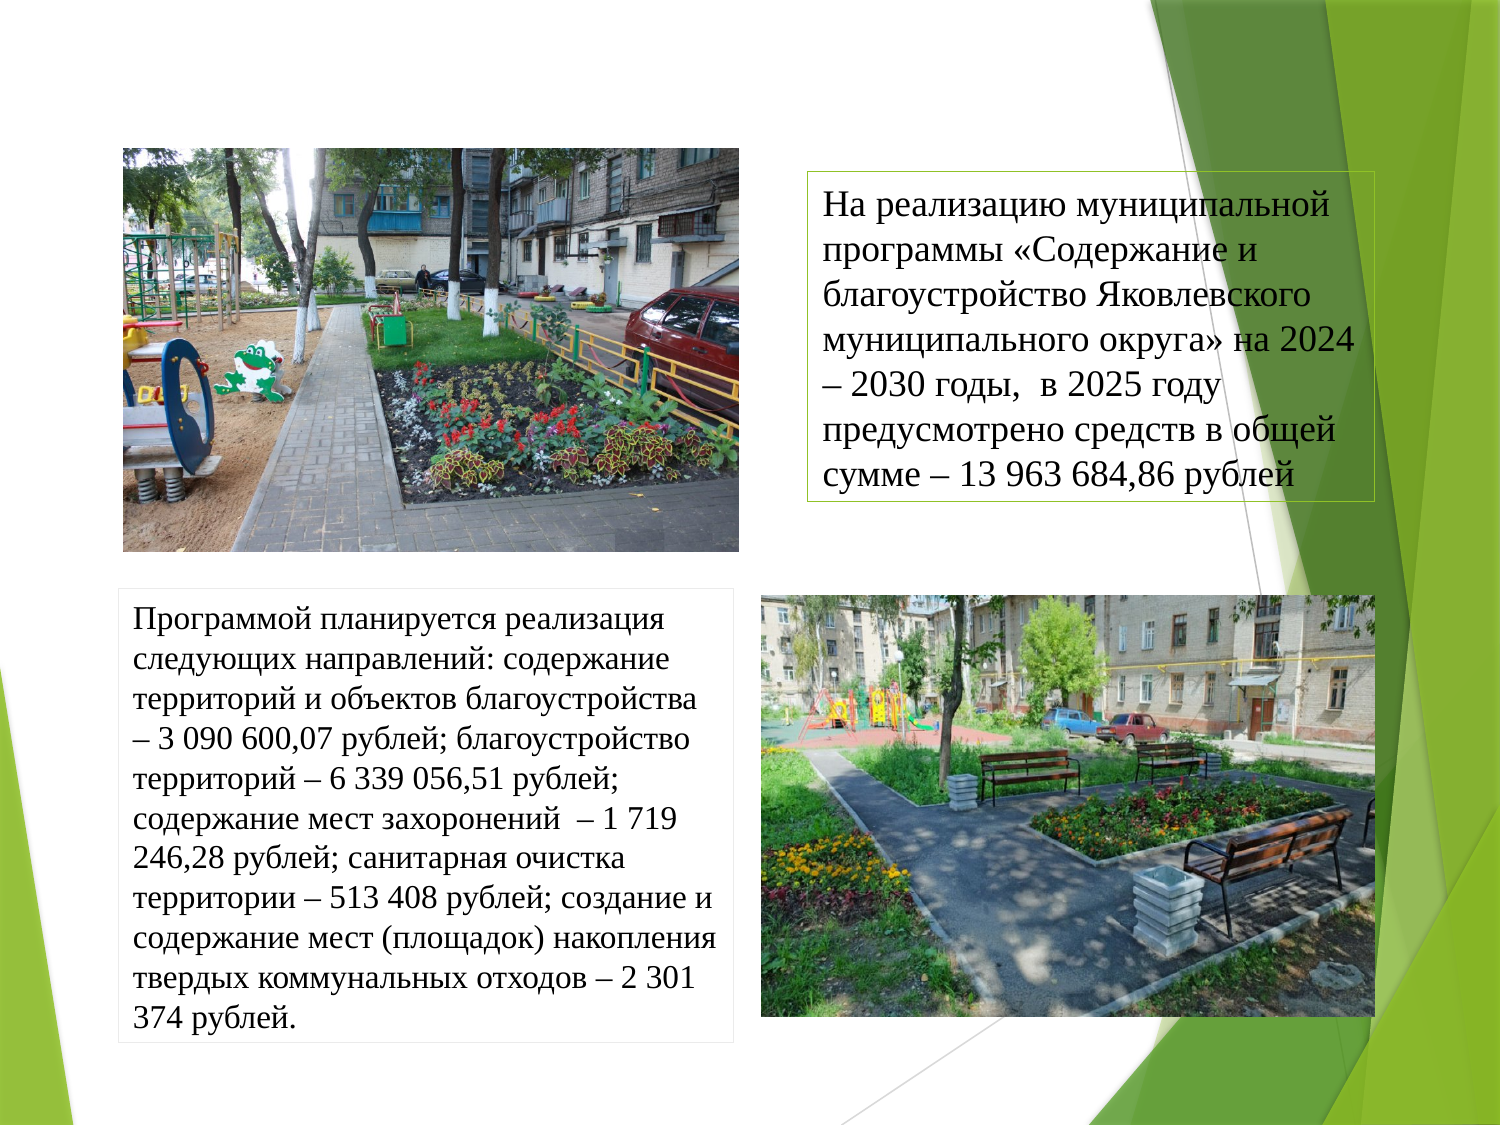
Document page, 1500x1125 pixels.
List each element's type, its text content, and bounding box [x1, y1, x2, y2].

picture [123, 148, 739, 552]
text_box На реализацию муниципальной программы «Содержание и благоустройство Яковлевского муниципального округа» на 2024 – 2030 годы, в 2025 году предусмотрено средств в общей сумме – 13 963 684,86 рублей [807, 171, 1375, 502]
picture [761, 595, 1376, 1018]
text_box Программой планируется реализация следующих направлений: содержание территорий и объектов благоустройства – 3 090 600,07 рублей; благоустройство территорий – 6 339 056,51 рублей; содержание мест захоронений – 1 719 246,28 рублей; санитарная очистка территории – 513 408 рублей; создание и содержание мест (площадок) накопления твердых коммунальных отходов – 2 301 374 рублей. [118, 588, 734, 1043]
